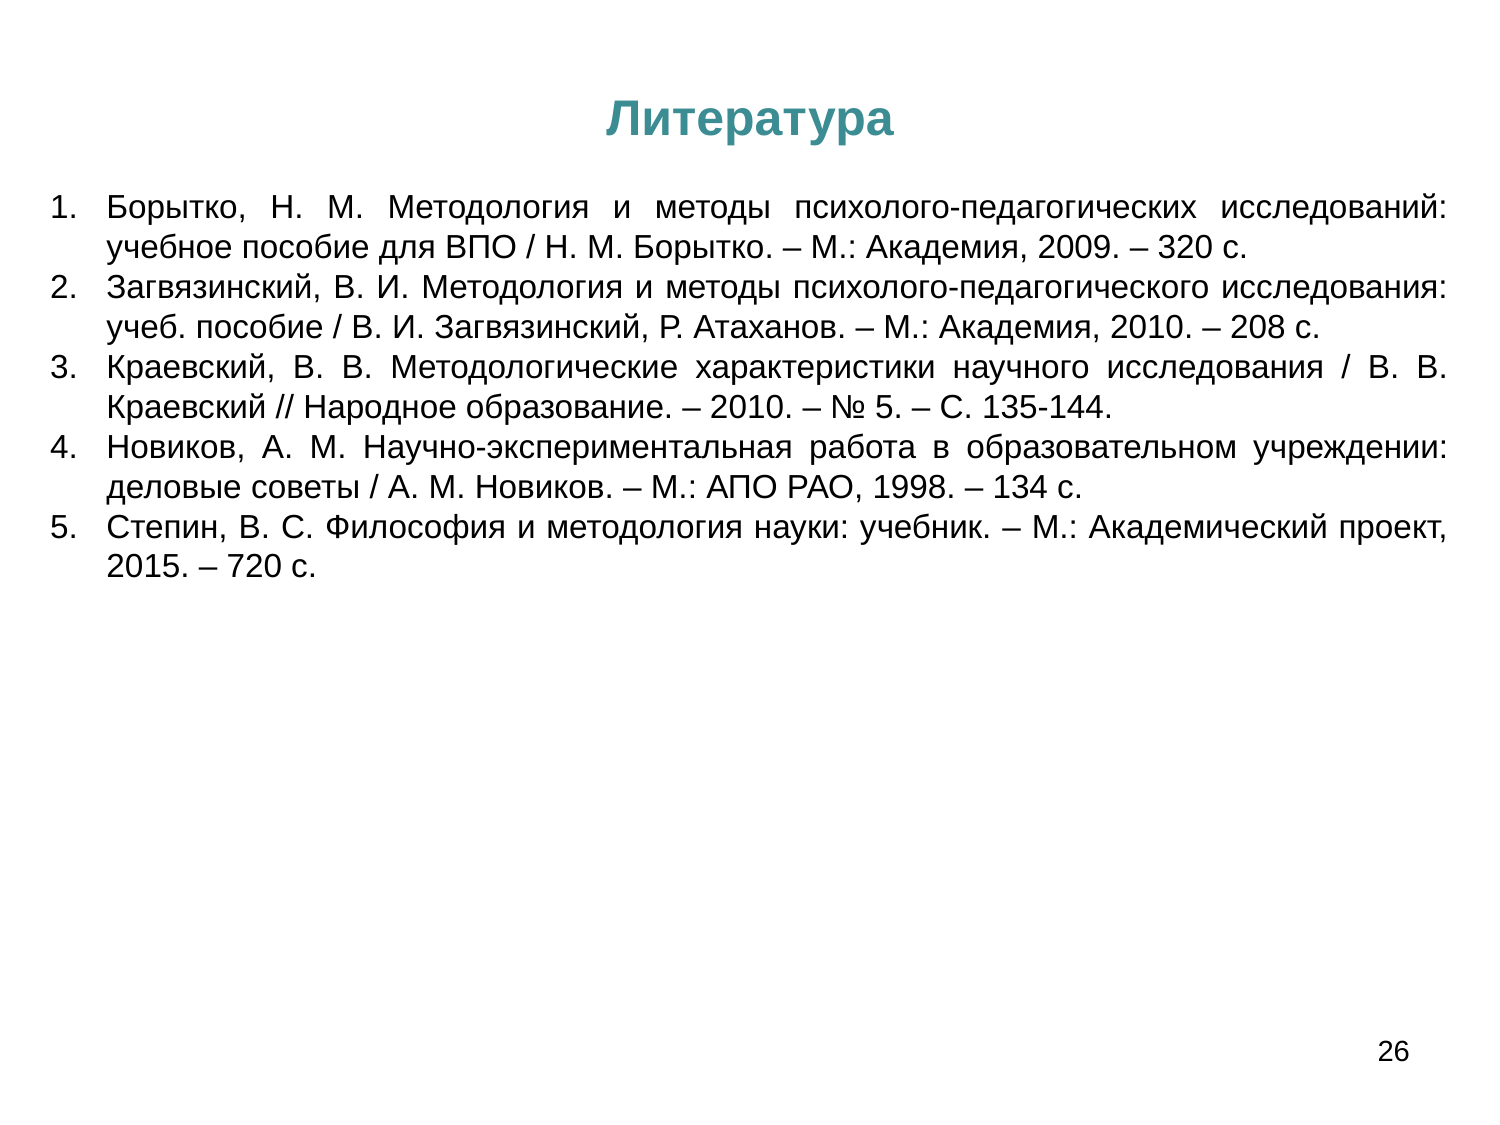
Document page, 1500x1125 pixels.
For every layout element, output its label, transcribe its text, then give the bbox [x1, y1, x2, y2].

text_box Литература Борытко, Н. М. Методология и методы психолого-педагогических исследований: учебное пособие для ВПО / Н. М. Борытко. – М.: Академия, 2009. – 320 с. Загвязинский, В. И. Методология и методы психолого-педагогического исследования: учеб. пособие / В. И. Загвязинский, Р. Атаханов. – М.: Академия, 2010. – 208 с. Краевский, В. В. Методологические характеристики научного исследования / В. В. Краевский // Народное образование. – 2010. – № 5. – С. 135-144. Новиков, А. М. Научно-экспериментальная работа в образовательном учреждении: деловые советы / А. М. Новиков. – М.: АПО РАО, 1998. – 134 с. Степин, В. С. Философия и методология науки: учебник. – М.: Академический проект, 2015. – 720 с. [35, 78, 1465, 632]
slide_number 26 [1074, 1024, 1425, 1103]
